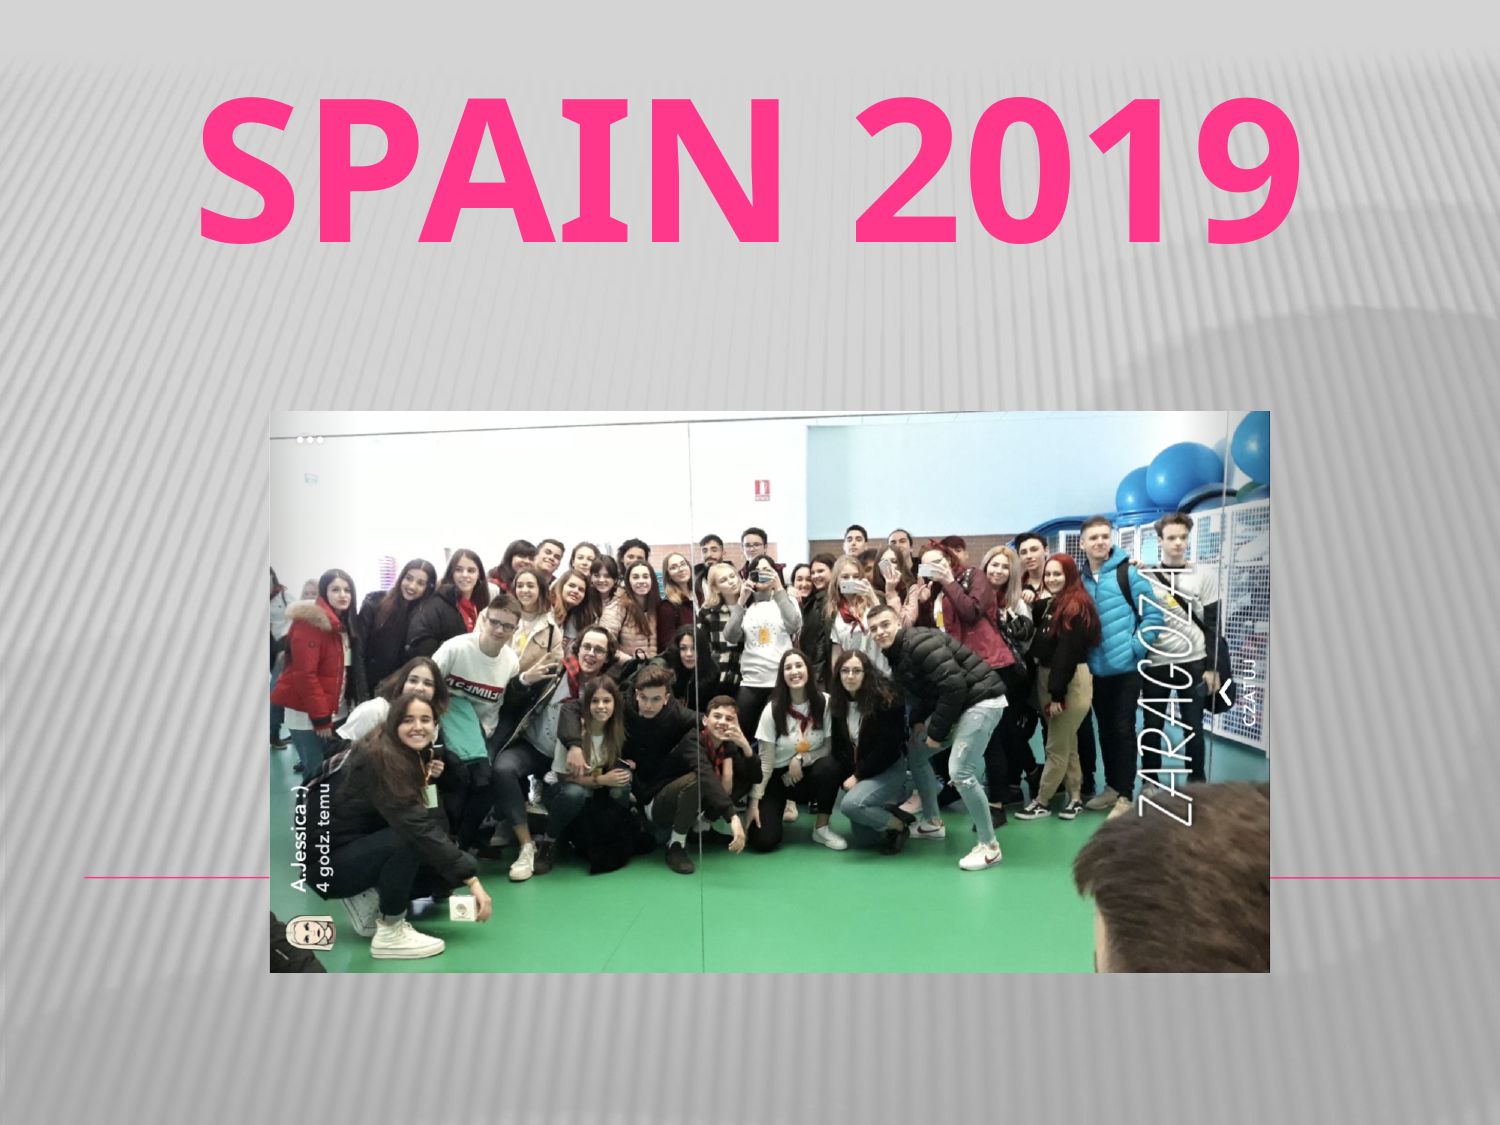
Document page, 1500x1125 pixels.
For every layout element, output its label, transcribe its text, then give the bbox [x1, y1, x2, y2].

picture [488, 190, 1052, 1125]
text_box Spain 2019 [177, 35, 1322, 291]
picture [271, 411, 486, 973]
picture [1053, 411, 1269, 973]
